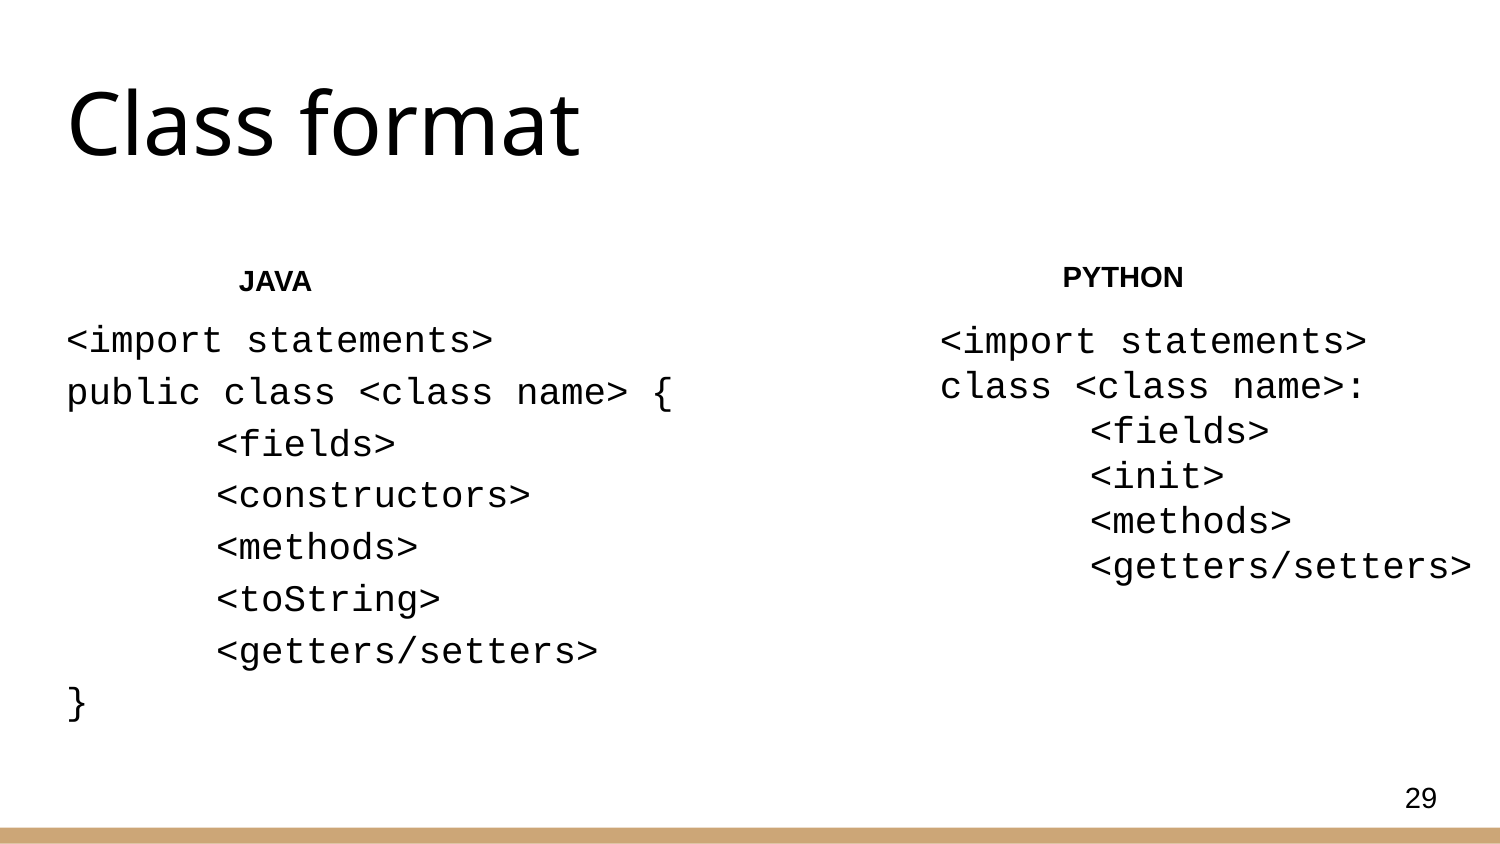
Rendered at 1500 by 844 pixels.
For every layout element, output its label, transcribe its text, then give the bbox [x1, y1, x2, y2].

text_box <import statements> class <class name>: <fields> <init> <methods> <getters/setters> [925, 308, 1500, 639]
slide_number 29 [1389, 764, 1480, 830]
title Class format [51, 51, 1449, 189]
text_box PYTHON [991, 251, 1255, 302]
text_box JAVA [144, 254, 407, 305]
list <import statements> public class <class name> { <fields> <constructors> <methods> <toString> <getters/setters> } [51, 293, 743, 844]
